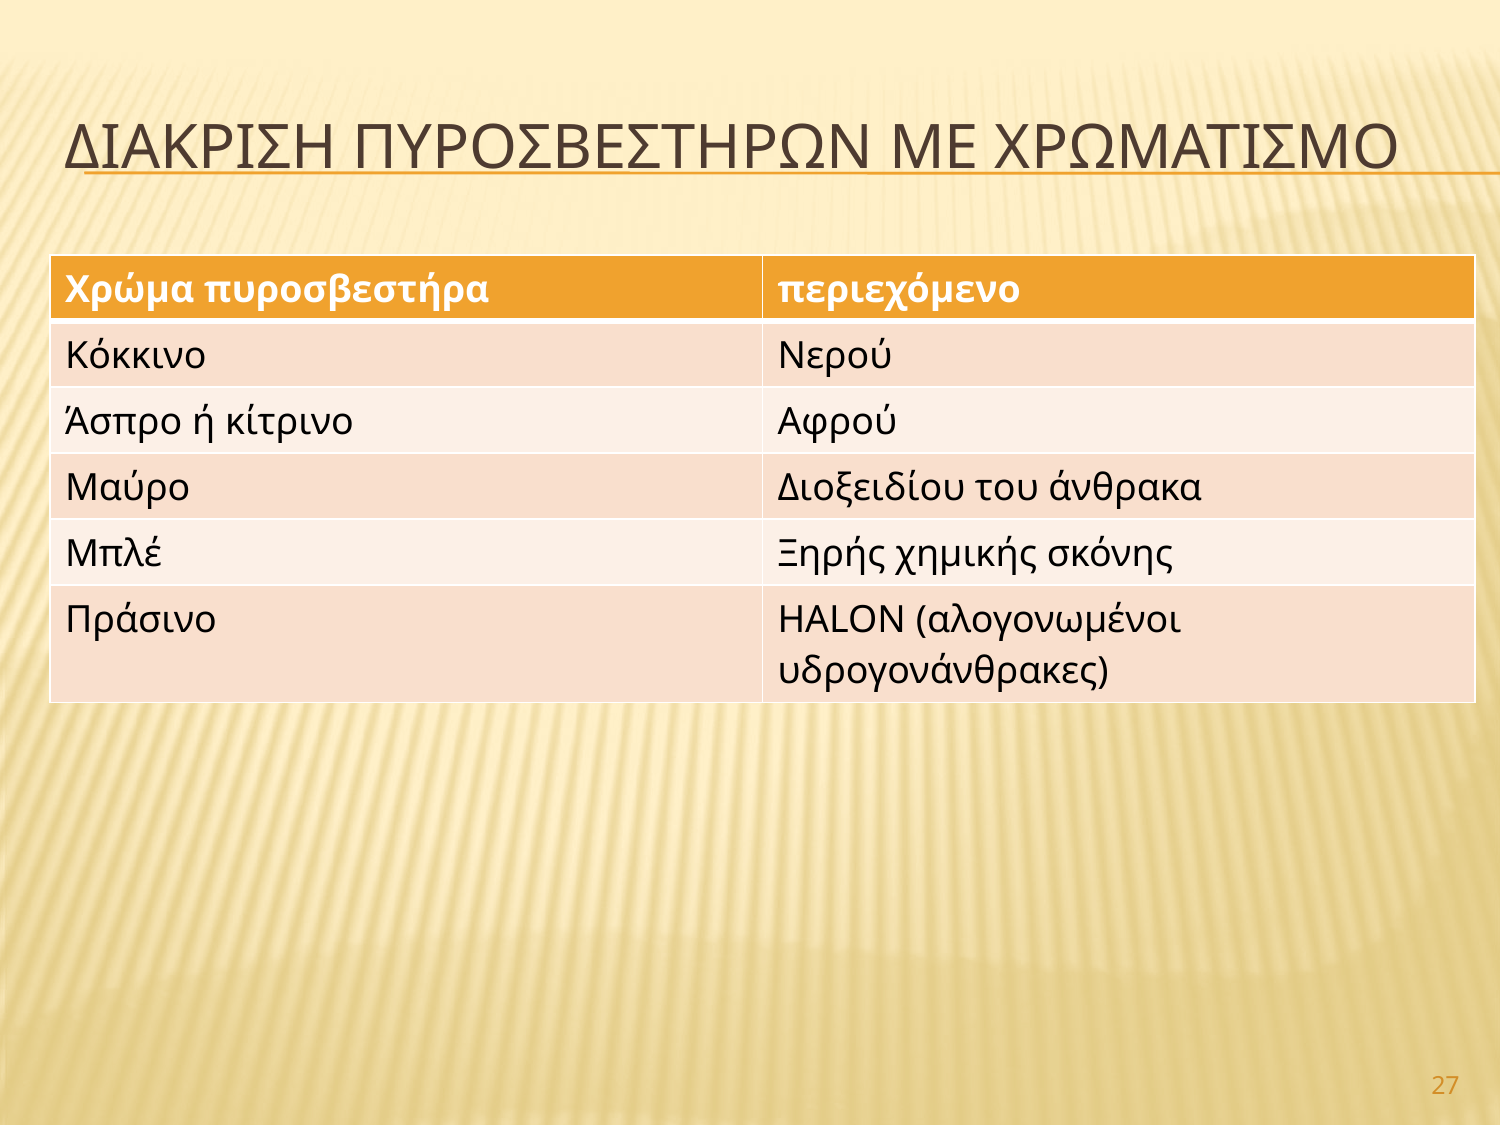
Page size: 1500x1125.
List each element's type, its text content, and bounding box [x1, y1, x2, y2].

table_cell HALON (αλογονωμένοι υδρογονάνθρακες) [763, 586, 1474, 702]
table_cell Διοξειδίου του άνθρακα [763, 454, 1474, 518]
table_cell Πράσινο [51, 586, 762, 702]
table_cell Νερού [763, 324, 1474, 386]
title Διακριση πυροσβεστηρων με χρωματισμο [50, 75, 1475, 213]
table_cell Κόκκινο [51, 324, 762, 386]
table_header περιεχόμενο [763, 256, 1474, 318]
table_header Χρώμα πυροσβεστήρα [51, 256, 762, 318]
slide_number 27 [1350, 1061, 1475, 1103]
table_cell Αφρού [763, 388, 1474, 452]
table_cell Μπλέ [51, 520, 762, 584]
table_cell Άσπρο ή κίτρινο [51, 388, 762, 452]
table_cell Ξηρής χημικής σκόνης [763, 520, 1474, 584]
table_cell Μαύρο [51, 454, 762, 518]
